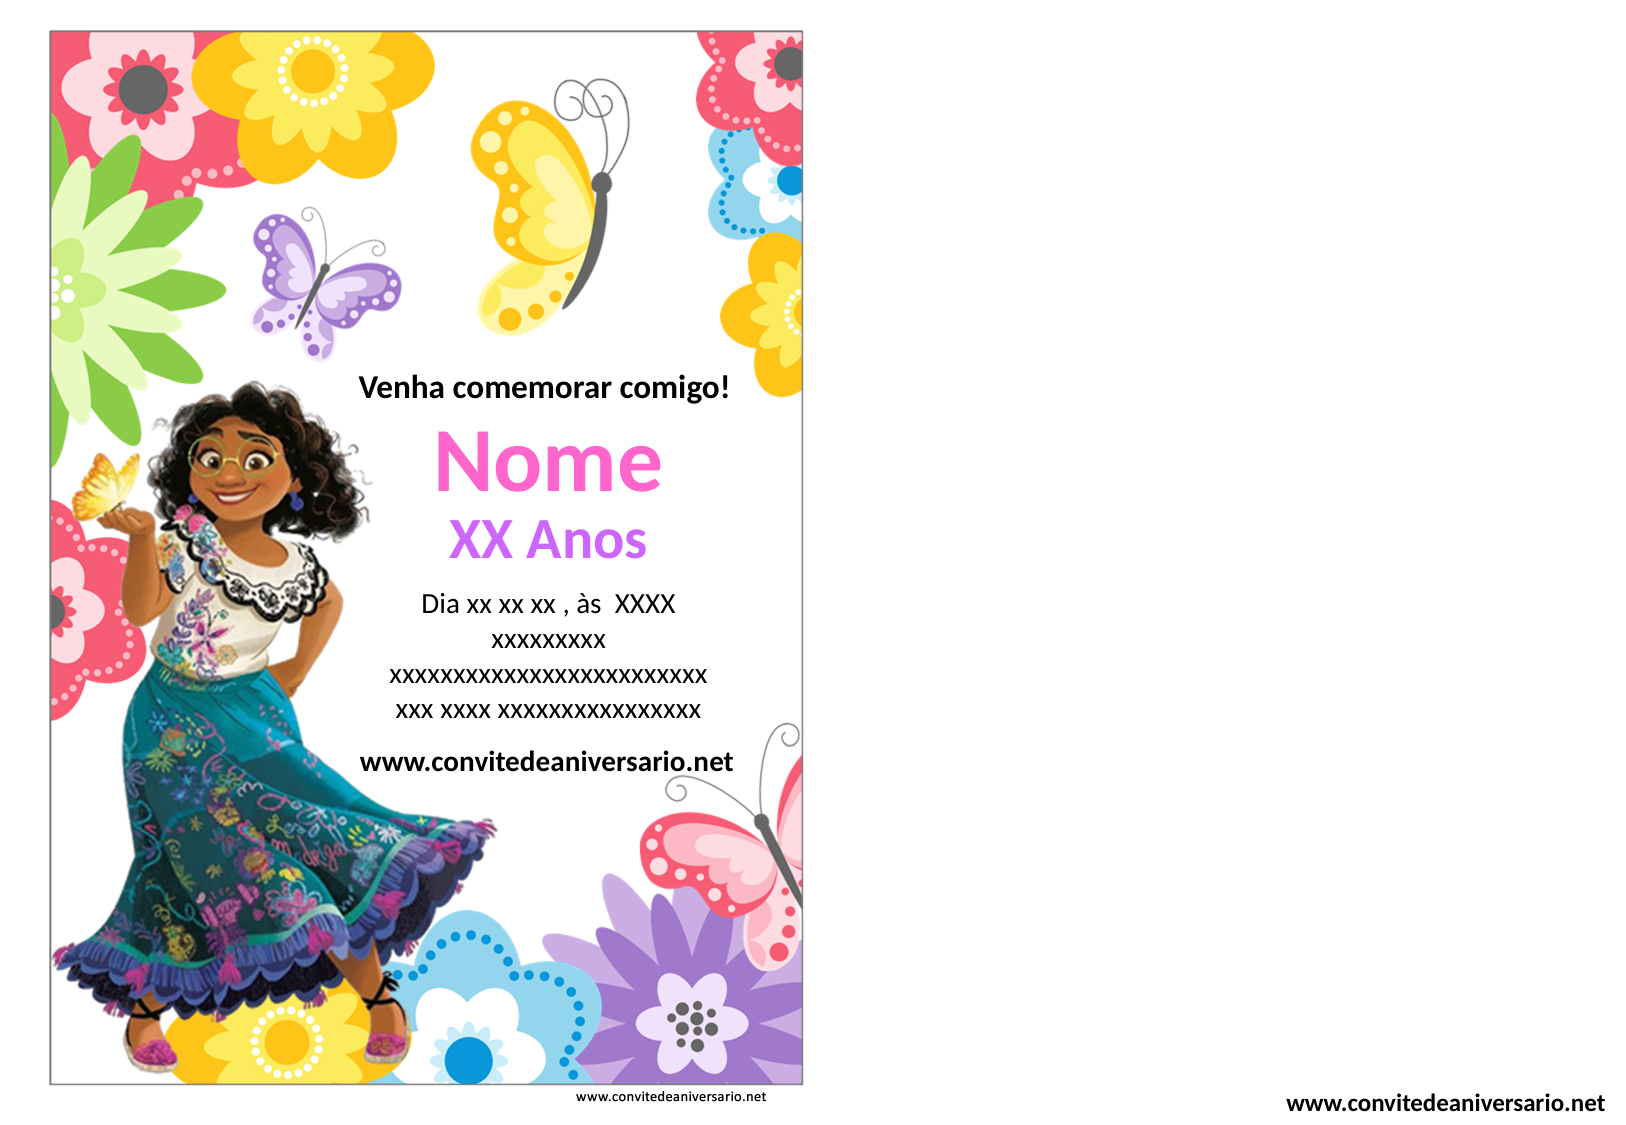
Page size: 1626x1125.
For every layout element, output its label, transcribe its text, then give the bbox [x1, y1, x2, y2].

text_box www.convitedeaniversario.net [1271, 1079, 1622, 1125]
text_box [27, 16, 825, 1109]
